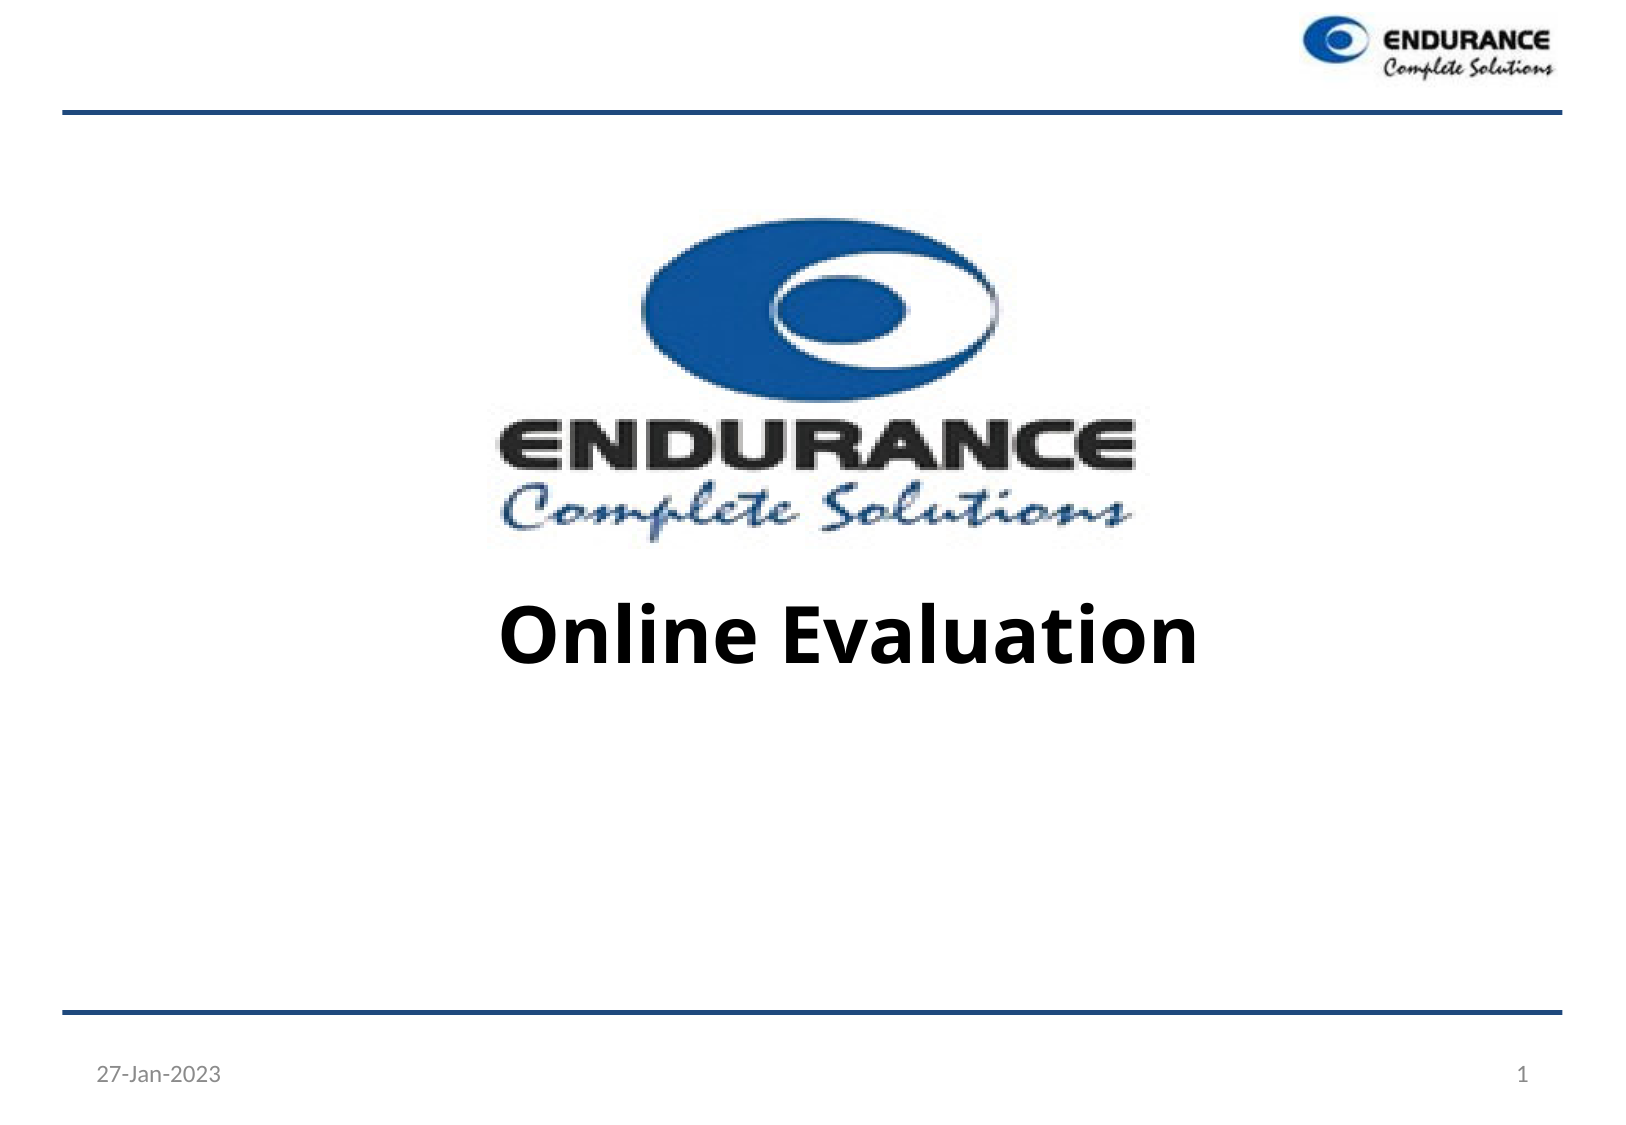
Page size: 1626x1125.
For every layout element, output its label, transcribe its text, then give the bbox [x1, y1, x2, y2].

text_box Online Evaluation [112, 577, 1607, 687]
picture [487, 209, 1151, 556]
picture [1299, 12, 1558, 89]
slide_number 1 [1164, 1042, 1544, 1103]
slide_number 27-Jan-2023 [81, 1042, 461, 1103]
